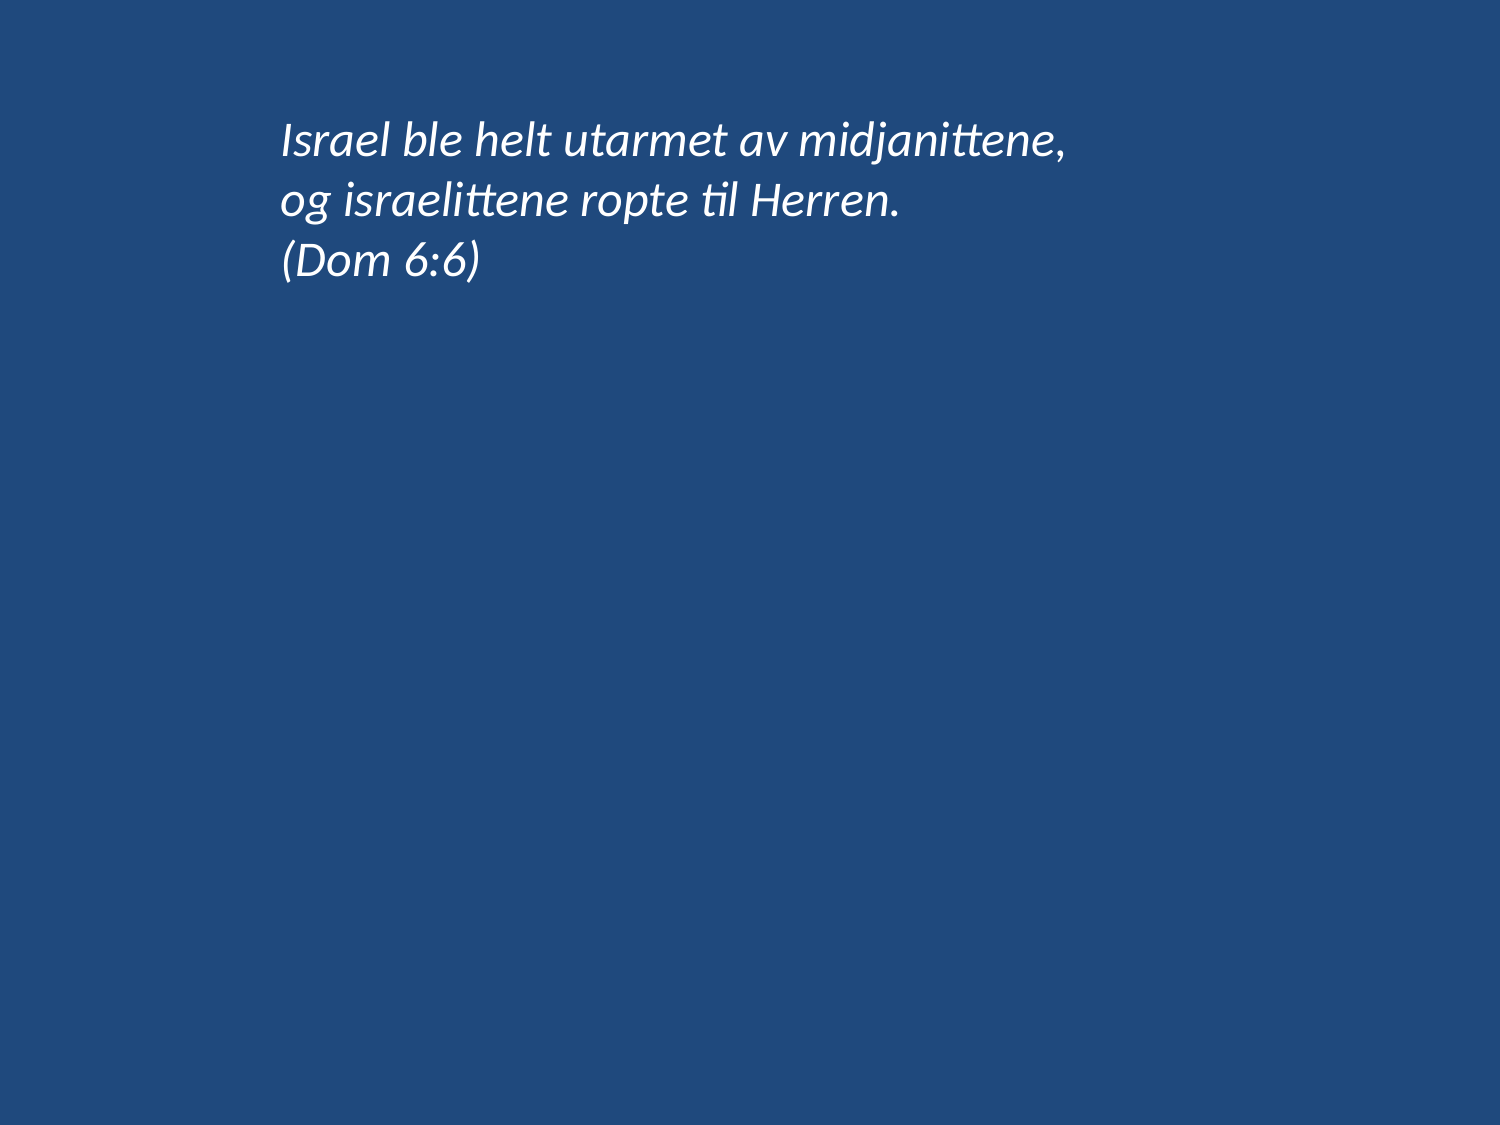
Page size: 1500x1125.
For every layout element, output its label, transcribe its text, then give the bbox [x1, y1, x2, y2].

text_box Israel ble helt utarmet av midjanittene, og israelittene ropte til Herren. (Dom 6:6) [265, 99, 1187, 297]
